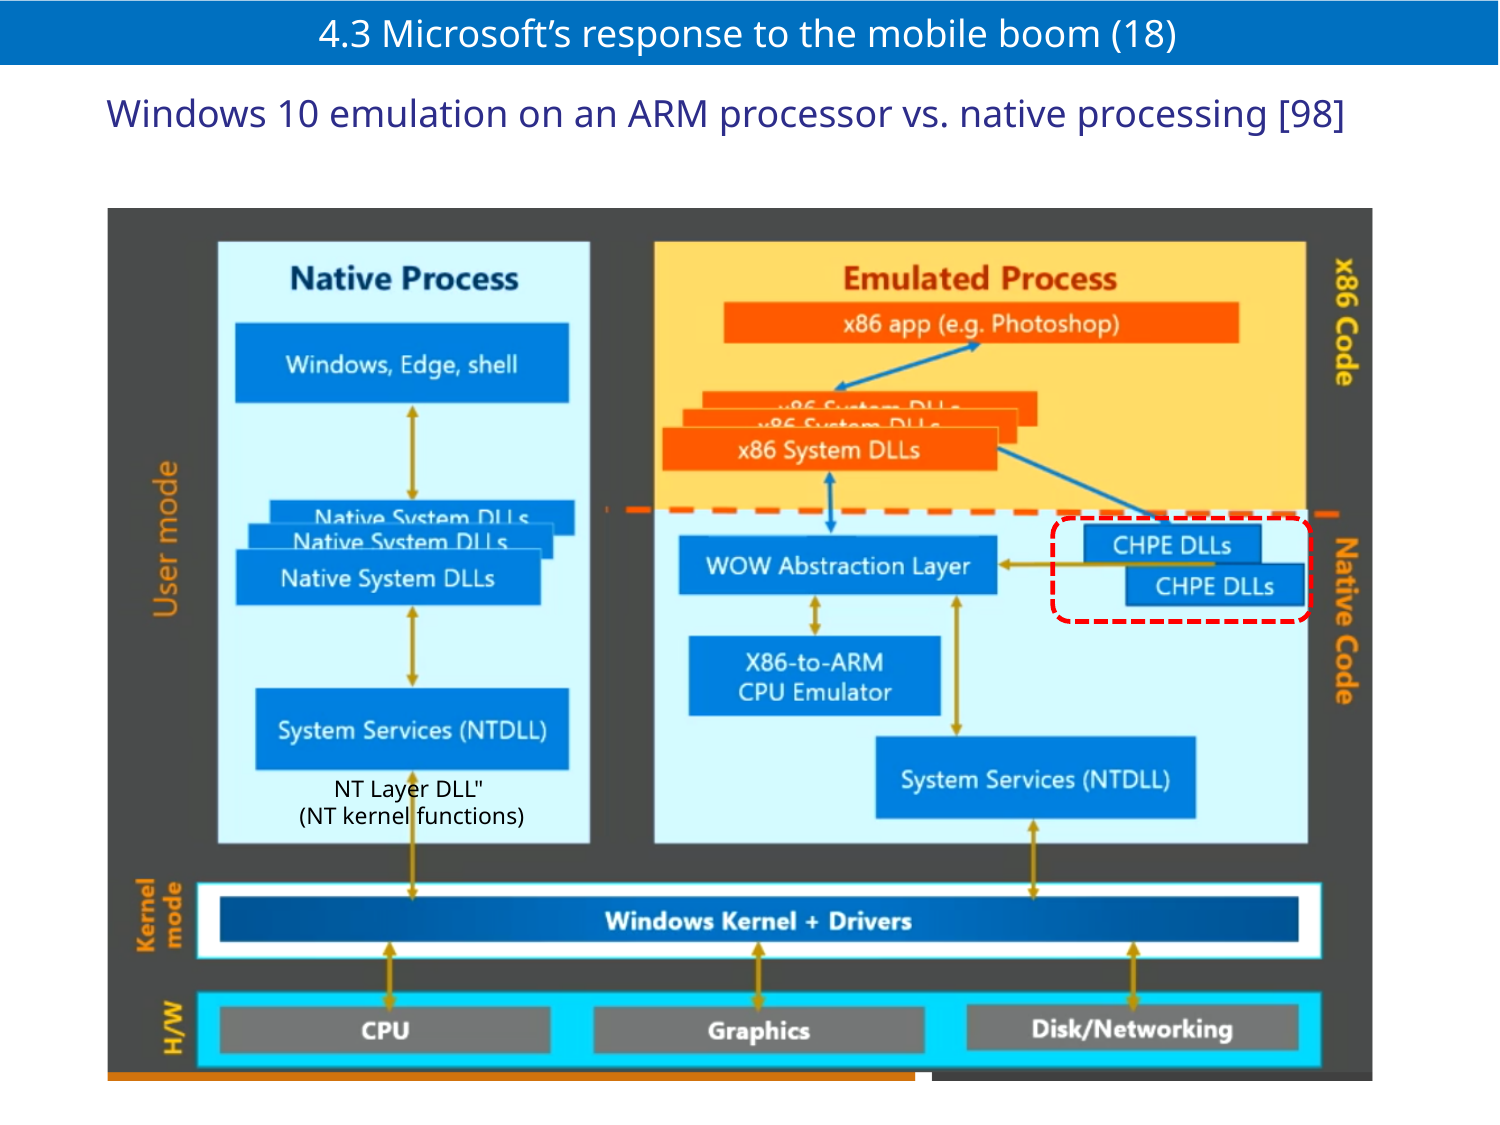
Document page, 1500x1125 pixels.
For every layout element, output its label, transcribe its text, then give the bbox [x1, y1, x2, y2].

text_box Windows 10 emulation on an ARM processor vs. native processing [98] [91, 82, 1372, 143]
title 4.3 Microsoft’s response to the mobile boom (18) [0, 0, 1499, 65]
picture [107, 207, 1378, 1081]
